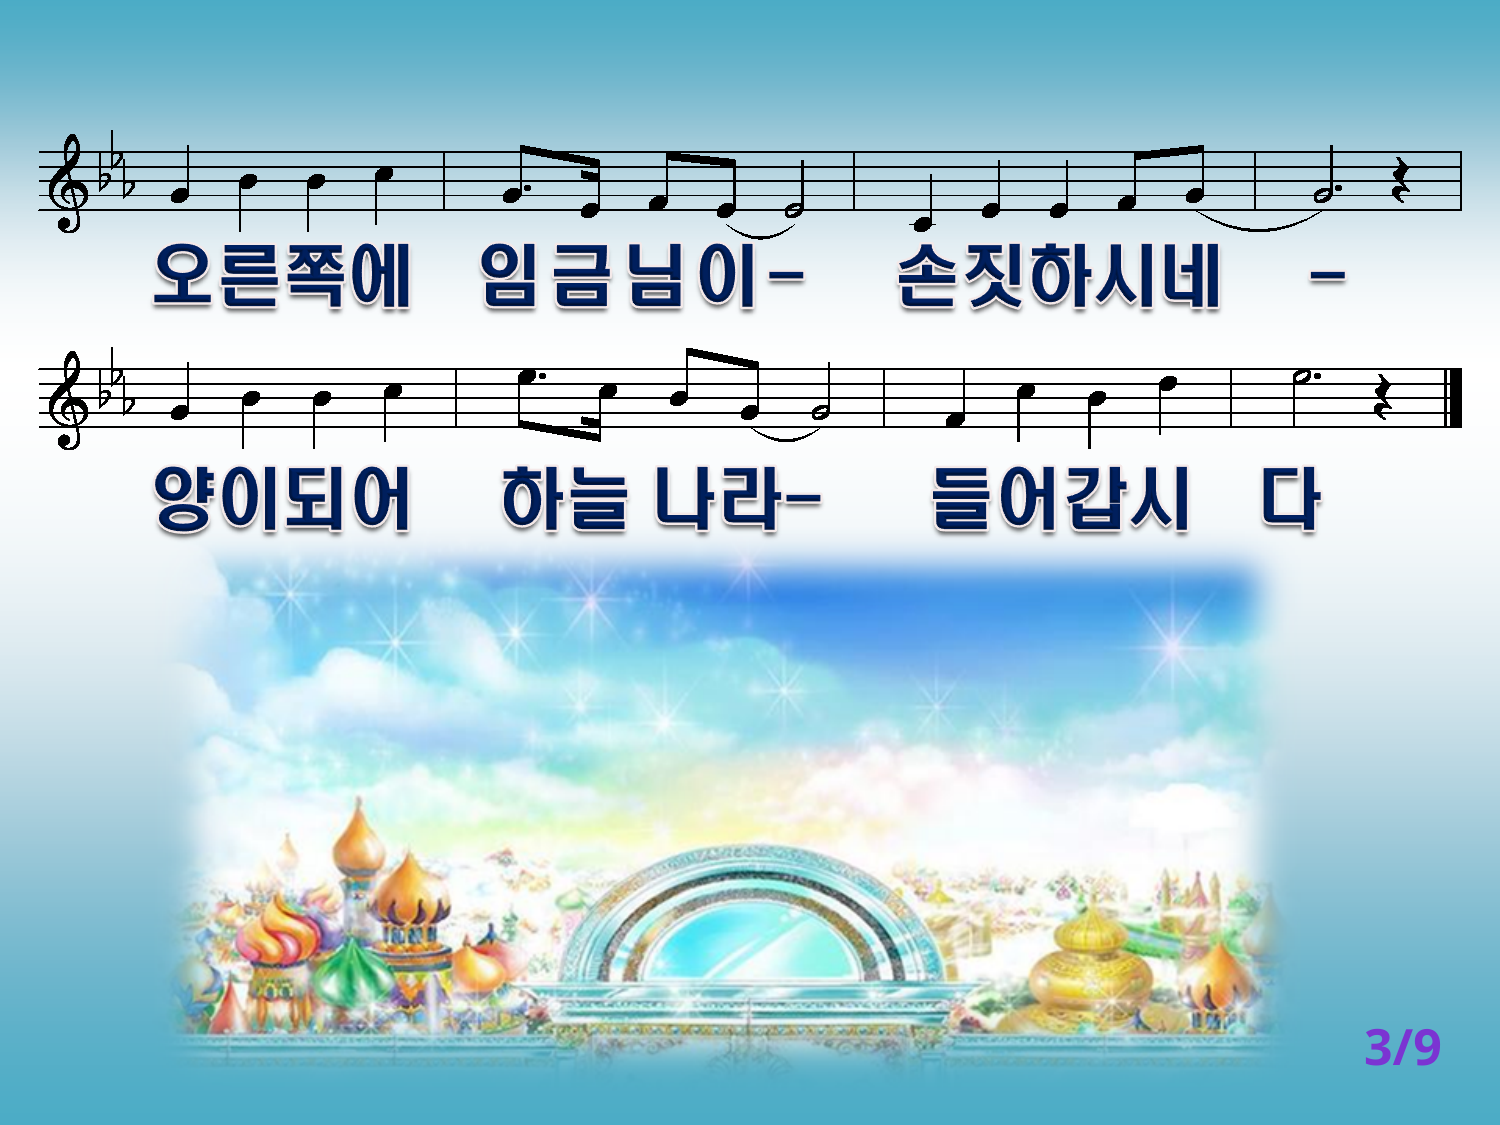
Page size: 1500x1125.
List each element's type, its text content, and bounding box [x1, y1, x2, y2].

picture [0, 0, 1500, 1125]
text_box 3/9 [1348, 1007, 1457, 1083]
